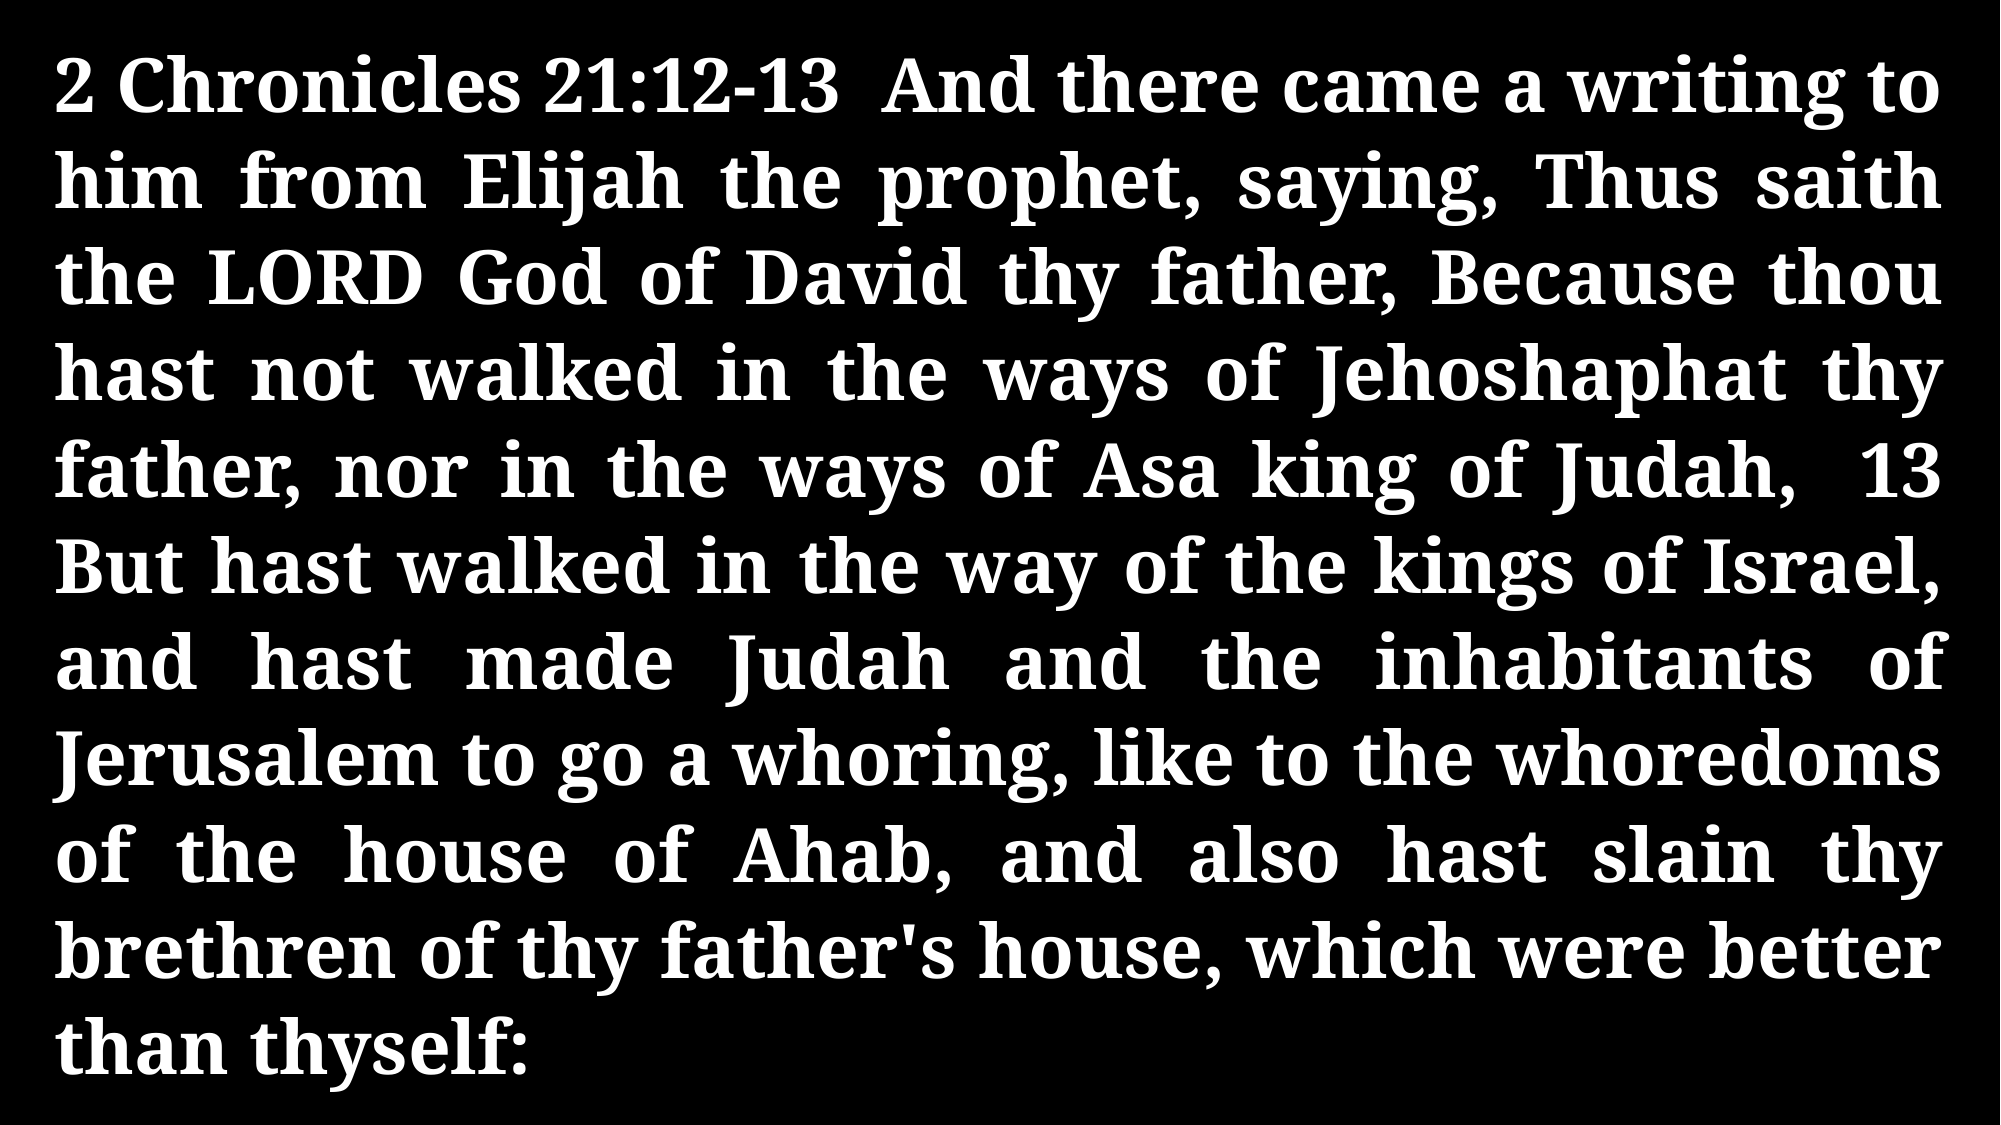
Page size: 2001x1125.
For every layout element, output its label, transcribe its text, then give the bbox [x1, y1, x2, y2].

text_box 2 Chronicles 21:12-13 And there came a writing to him from Elijah the prophet, saying, Thus saith the LORD God of David thy father, Because thou hast not walked in the ways of Jehoshaphat thy father, nor in the ways of Asa king of Judah, 13 But hast walked in the way of the kings of Israel, and hast made Judah and the inhabitants of Jerusalem to go a whoring, like to the whoredoms of the house of Ahab, and also hast slain thy brethren of thy father's house, which were better than thyself: [39, 23, 1961, 1097]
